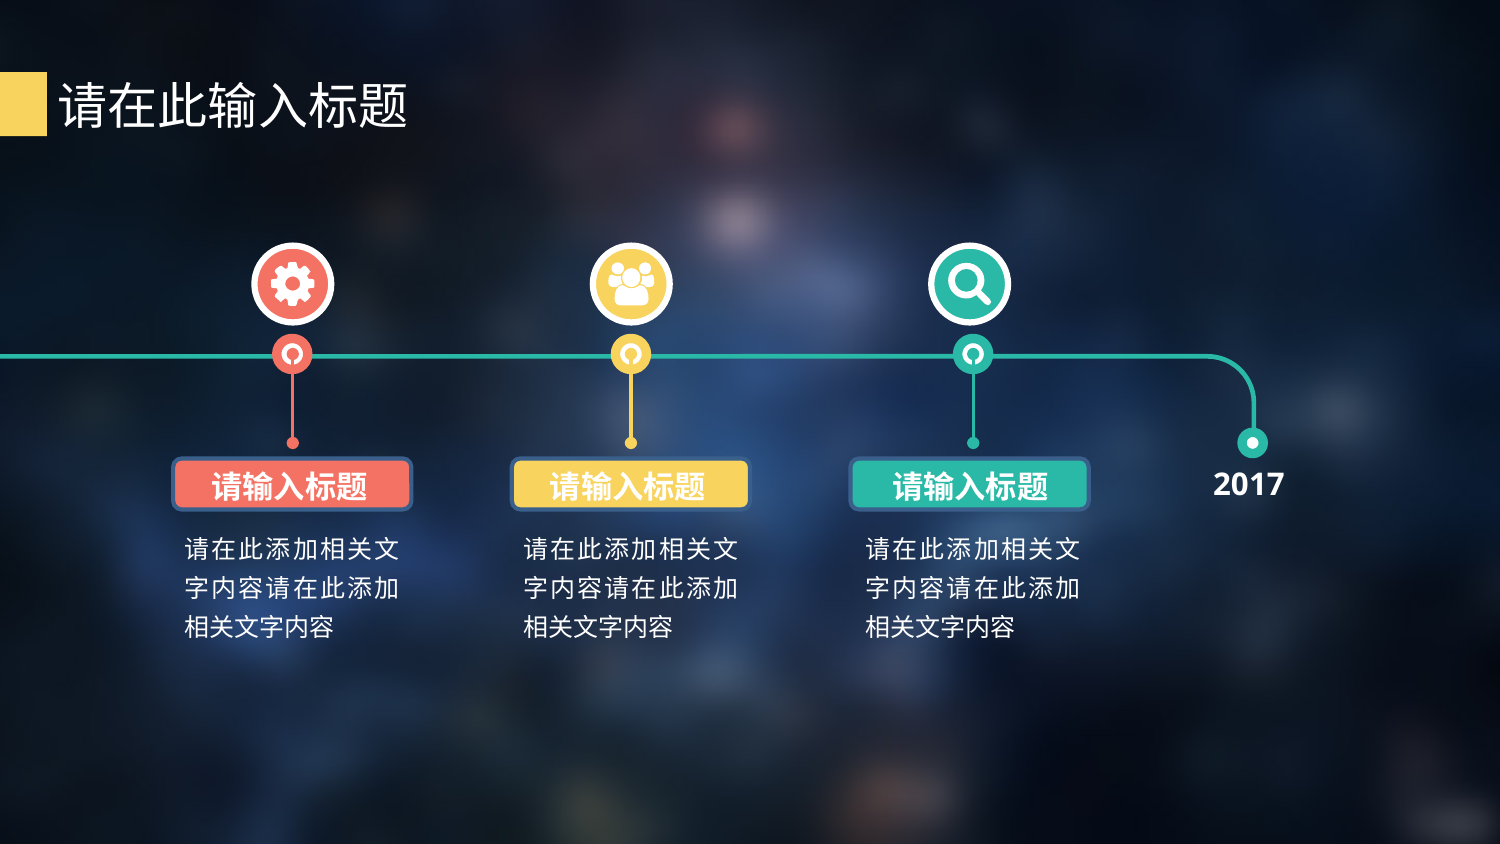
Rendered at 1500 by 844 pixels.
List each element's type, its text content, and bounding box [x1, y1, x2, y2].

text_box [648, 351, 956, 361]
text_box [613, 336, 649, 372]
text_box [171, 456, 414, 512]
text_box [254, 245, 332, 323]
text_box 请在此添加相关文字内容请在此添加相关文字内容 [173, 519, 412, 647]
text_box 请在此添加相关文字内容请在此添加相关文字内容 [854, 519, 1093, 647]
text_box 请在此添加相关文字内容请在此添加相关文字内容 [511, 519, 751, 647]
text_box [0, 351, 275, 361]
text_box [955, 336, 991, 372]
picture [0, 0, 1500, 844]
text_box [1239, 430, 1266, 456]
text_box [274, 336, 310, 372]
text_box 2017 [1201, 458, 1311, 508]
text_box 请输入标题 [200, 461, 385, 511]
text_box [930, 245, 1009, 323]
text_box [509, 456, 753, 512]
text_box [848, 456, 1091, 512]
text_box 请输入标题 [538, 461, 724, 511]
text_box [592, 245, 670, 323]
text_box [0, 71, 410, 137]
text_box 请输入标题 [881, 461, 1066, 511]
text_box [990, 351, 1259, 431]
text_box [309, 351, 614, 361]
